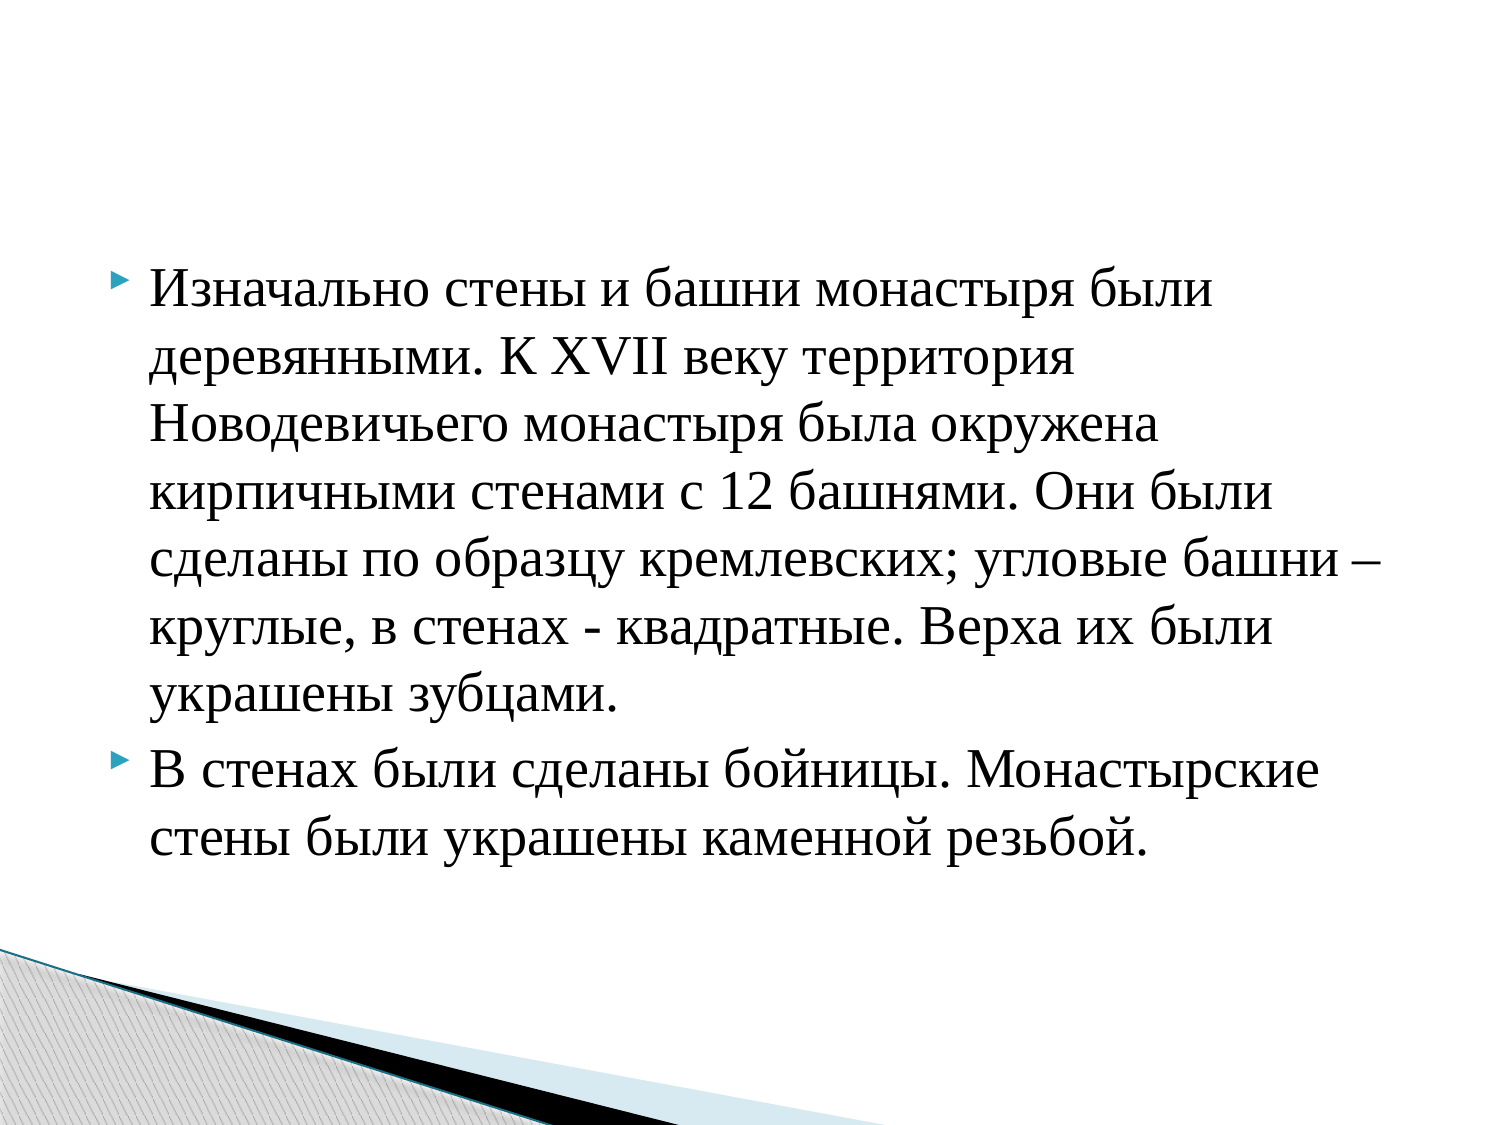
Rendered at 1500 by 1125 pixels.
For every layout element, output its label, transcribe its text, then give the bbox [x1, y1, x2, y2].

list Изначально стены и башни монастыря были деревянными. К XVII веку территория Новодевичьего монастыря была окружена кирпичными стенами с 12 башнями. Они были сделаны по образцу кремлевских; угловые башни – круглые, в стенах - квадратные. Верха их были украшены зубцами. В стенах были сделаны бойницы. Монастырские стены были украшены каменной резьбой. [75, 243, 1425, 986]
